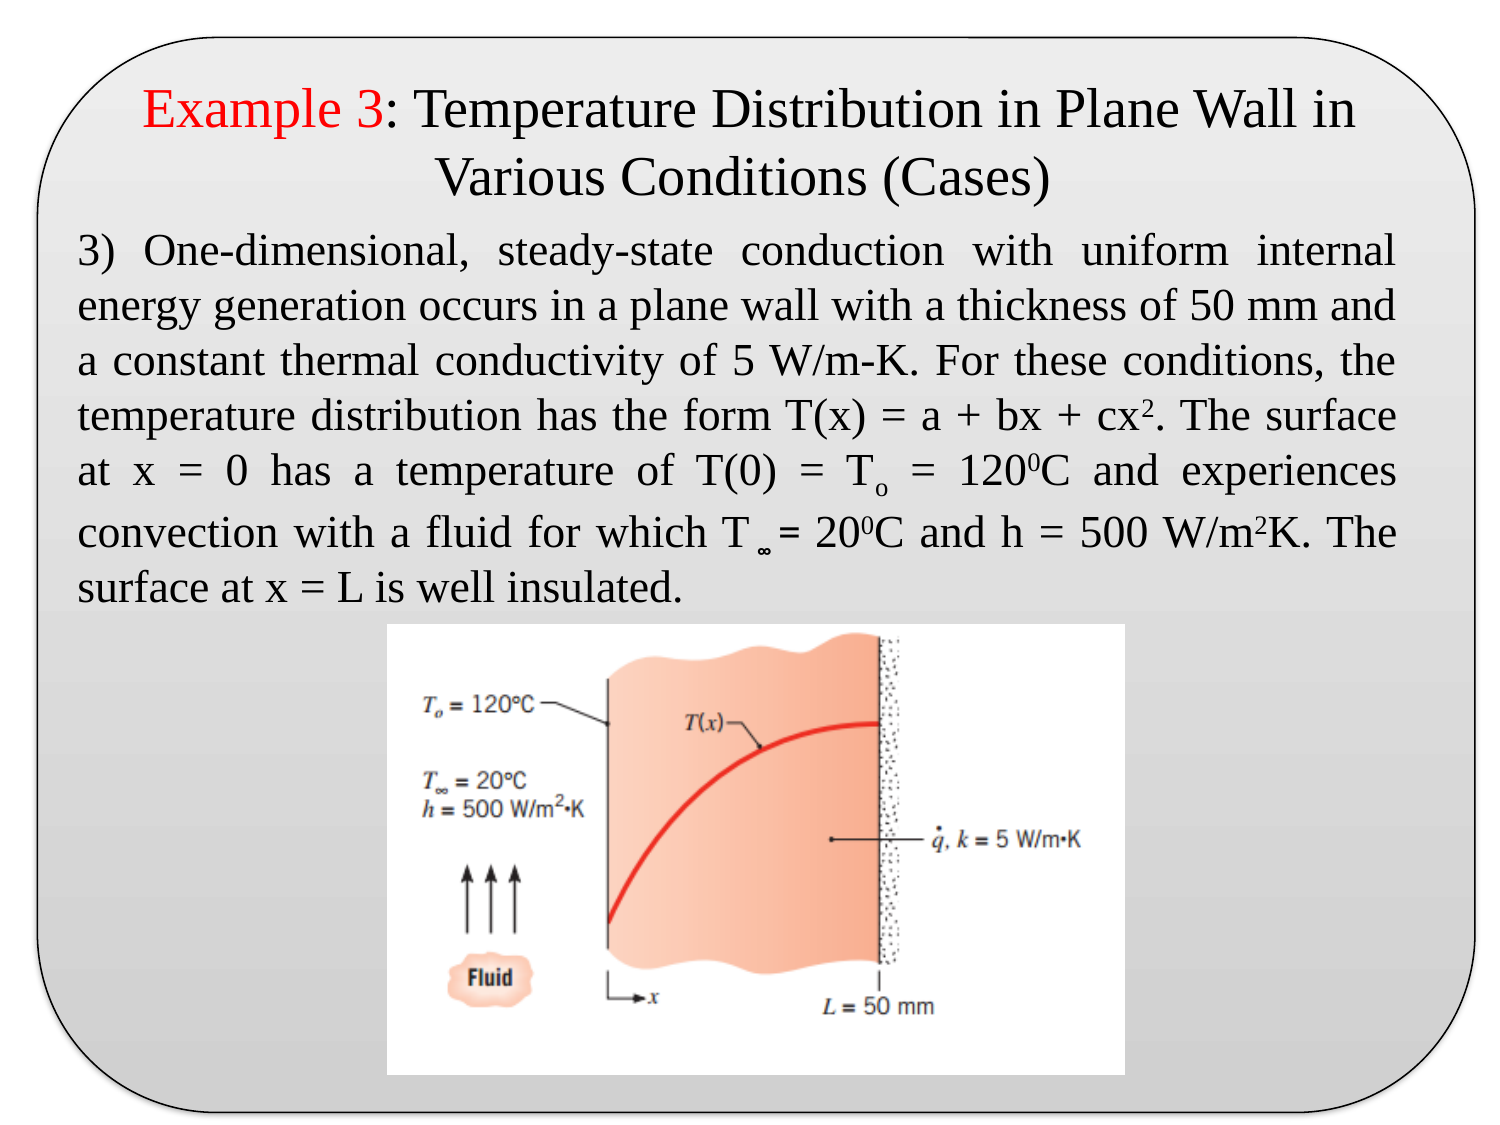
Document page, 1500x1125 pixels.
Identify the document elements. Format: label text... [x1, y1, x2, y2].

title Example 3: Temperature Distribution in Plane Wall in Various Conditions (Cases) [75, 45, 1425, 233]
text_box [162, 36, 1350, 45]
list 3) One-dimensional, steady-state conduction with uniform internal energy generation occurs in a plane wall with a thickness of 50 mm and a constant thermal conductivity of 5 W/m-K. For these conditions, the temperature distribution has the form T(x) = a + bx + cx2. The surface at x = 0 has a temperature of T(0) = To = 1200C and experiences convection with a fluid for which T ͚ = 200C and h = 500 W/m2K. The surface at x = L is well insulated. [62, 212, 1413, 955]
picture [387, 624, 1126, 1076]
text_box [36, 91, 1476, 1114]
